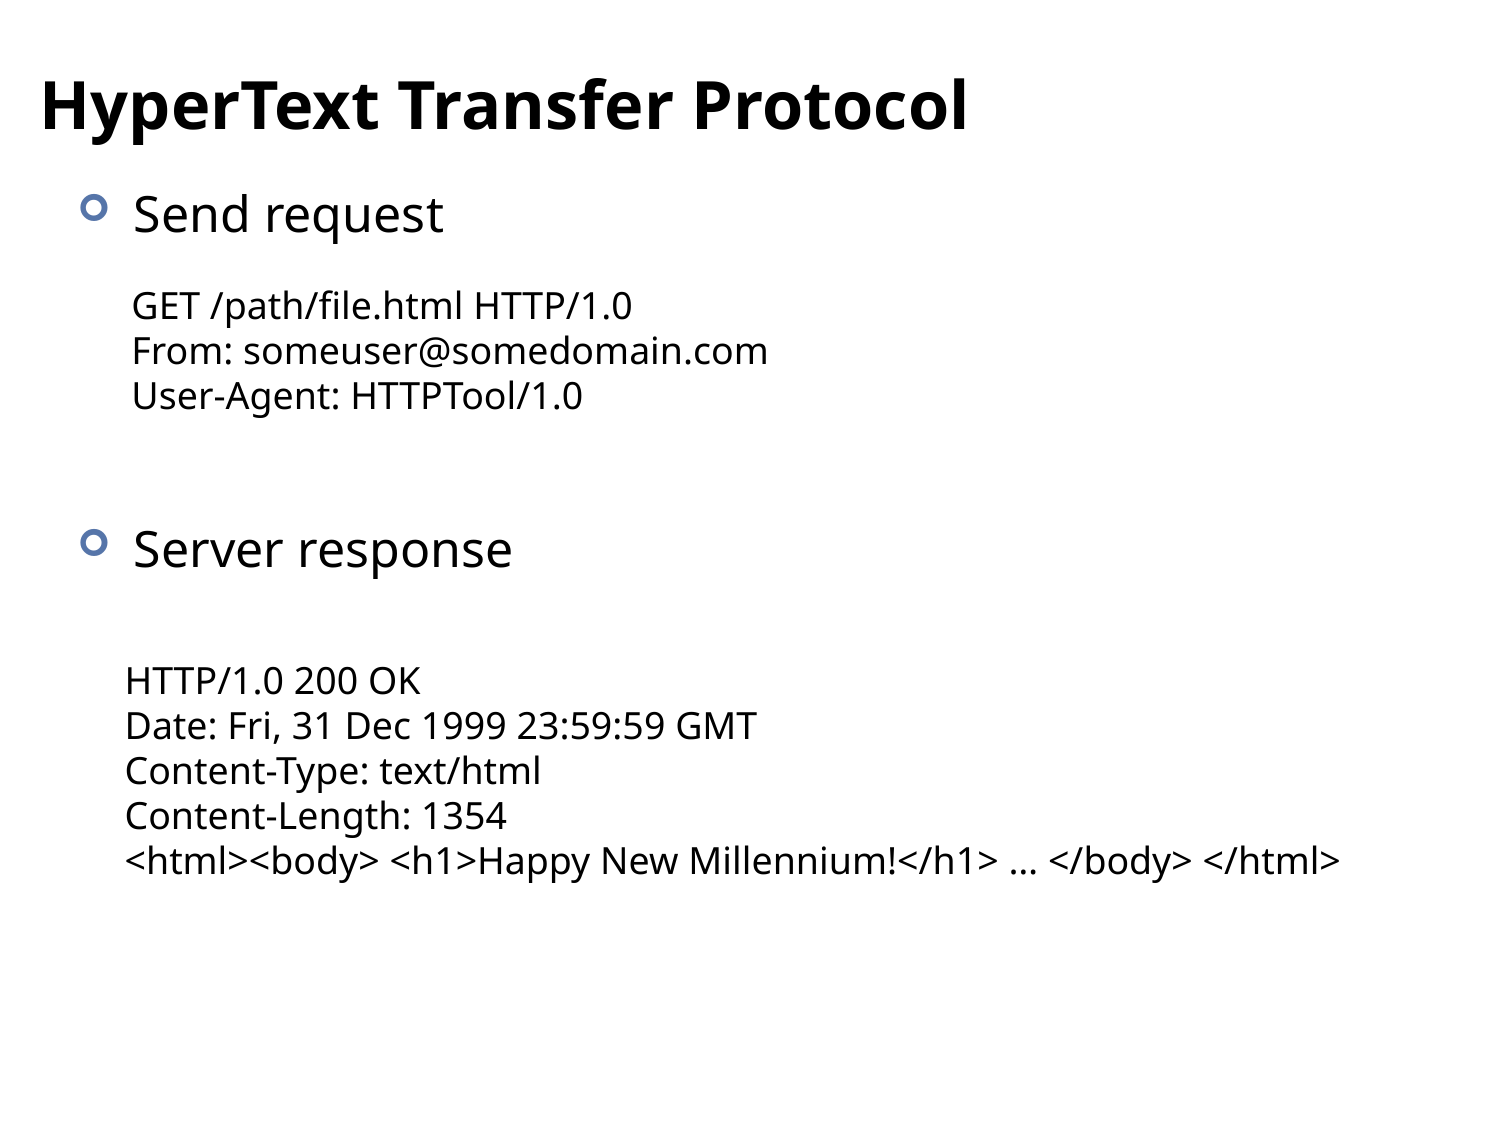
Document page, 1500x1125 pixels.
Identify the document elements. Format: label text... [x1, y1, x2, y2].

text_box GET /path/file.html HTTP/1.0 From: someuser@somedomain.com User-Agent: HTTPTool/1.0 [116, 274, 794, 470]
text_box HTTP/1.0 200 OK Date: Fri, 31 Dec 1999 23:59:59 GMT Content-Type: text/html Content-Length: 1354 <html><body> <h1>Happy New Millennium!</h1> … </body> </html> [109, 649, 1357, 890]
title HyperText Transfer Protocol [24, 18, 1451, 188]
list Send request Server response [62, 174, 1451, 1013]
